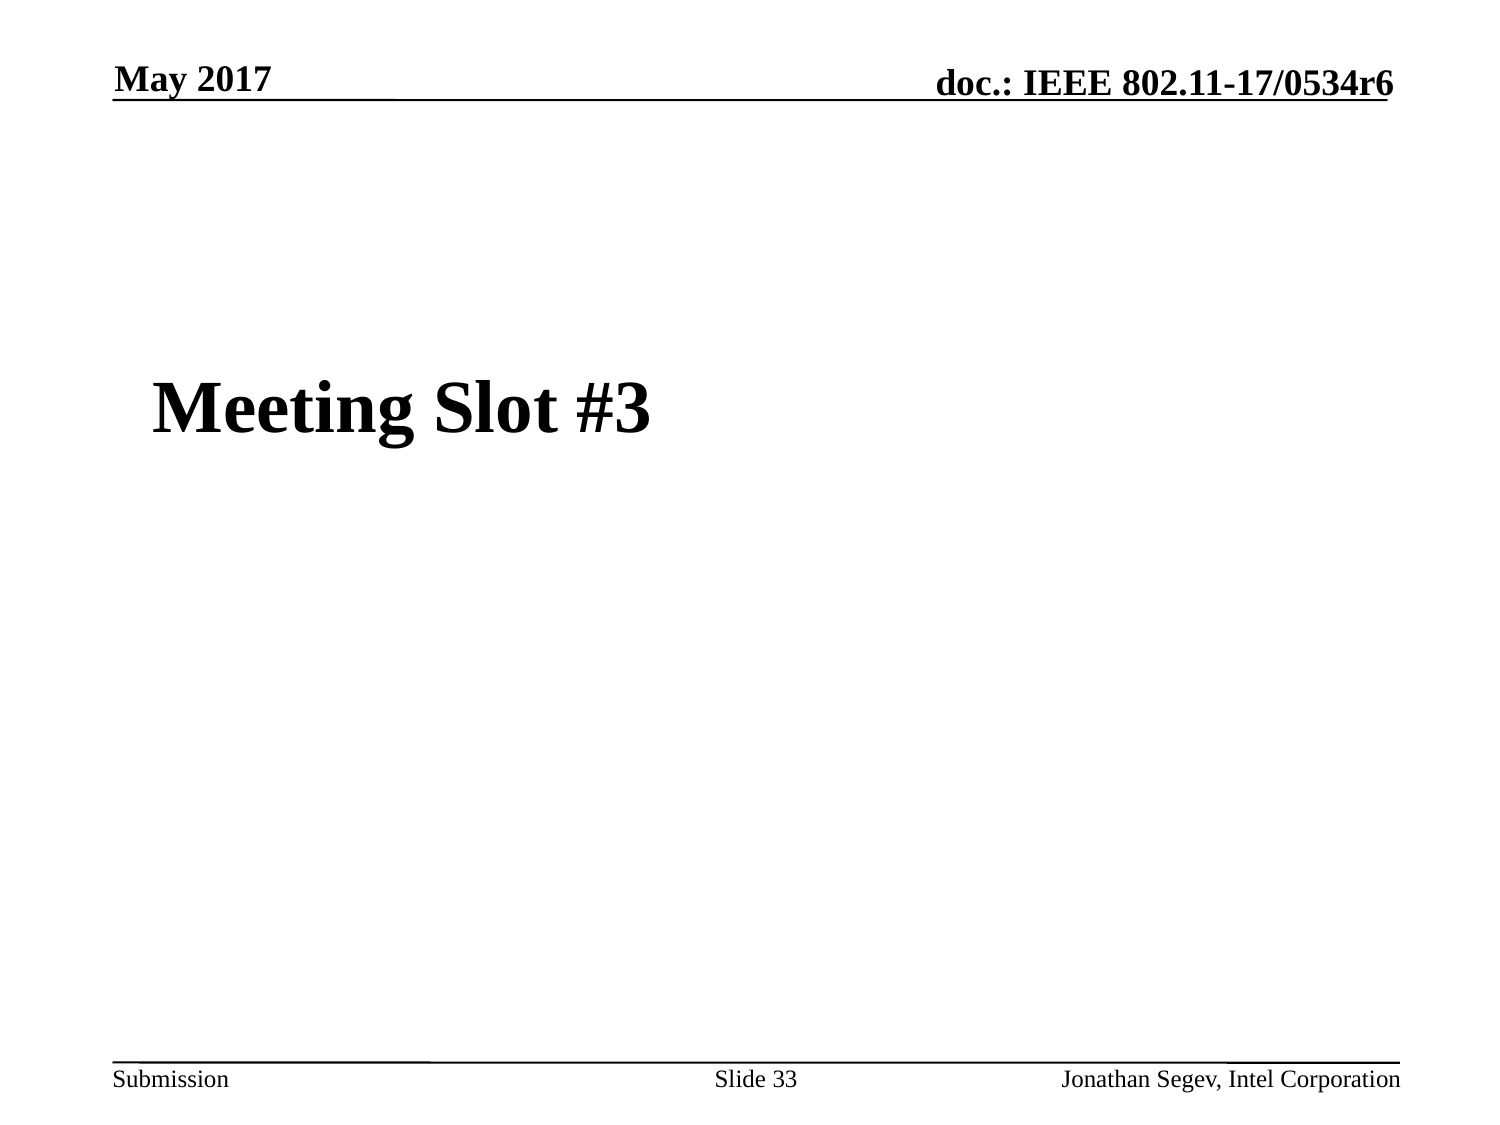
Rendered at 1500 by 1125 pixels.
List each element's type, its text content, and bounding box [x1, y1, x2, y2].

footer Jonathan Segev, Intel Corporation [878, 1061, 1402, 1093]
list Meeting Slot #3 [137, 349, 1413, 1025]
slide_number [114, 54, 423, 100]
slide_number Slide 33 [712, 1061, 800, 1123]
